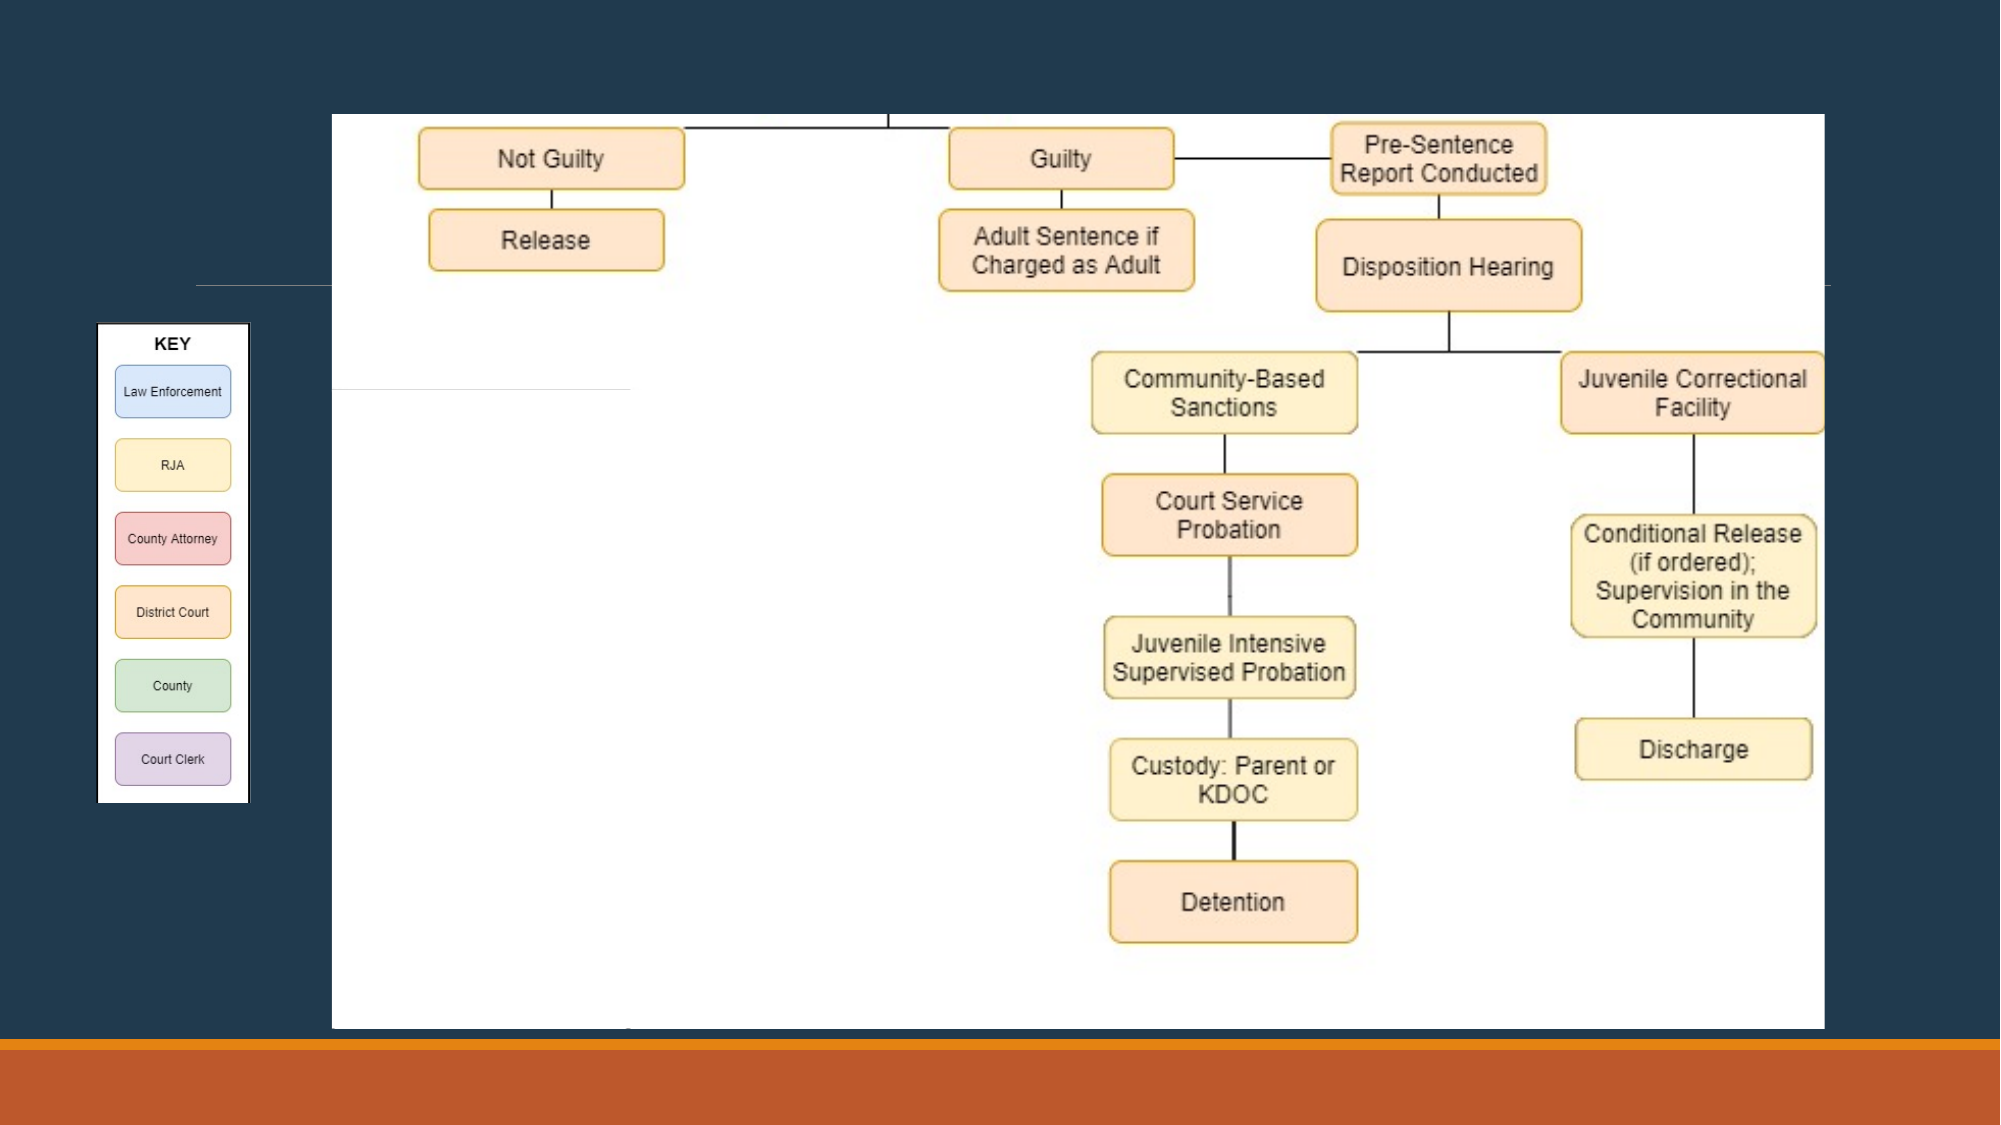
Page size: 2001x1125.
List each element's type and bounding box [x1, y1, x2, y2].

picture [95, 321, 251, 804]
picture [331, 113, 1826, 1030]
